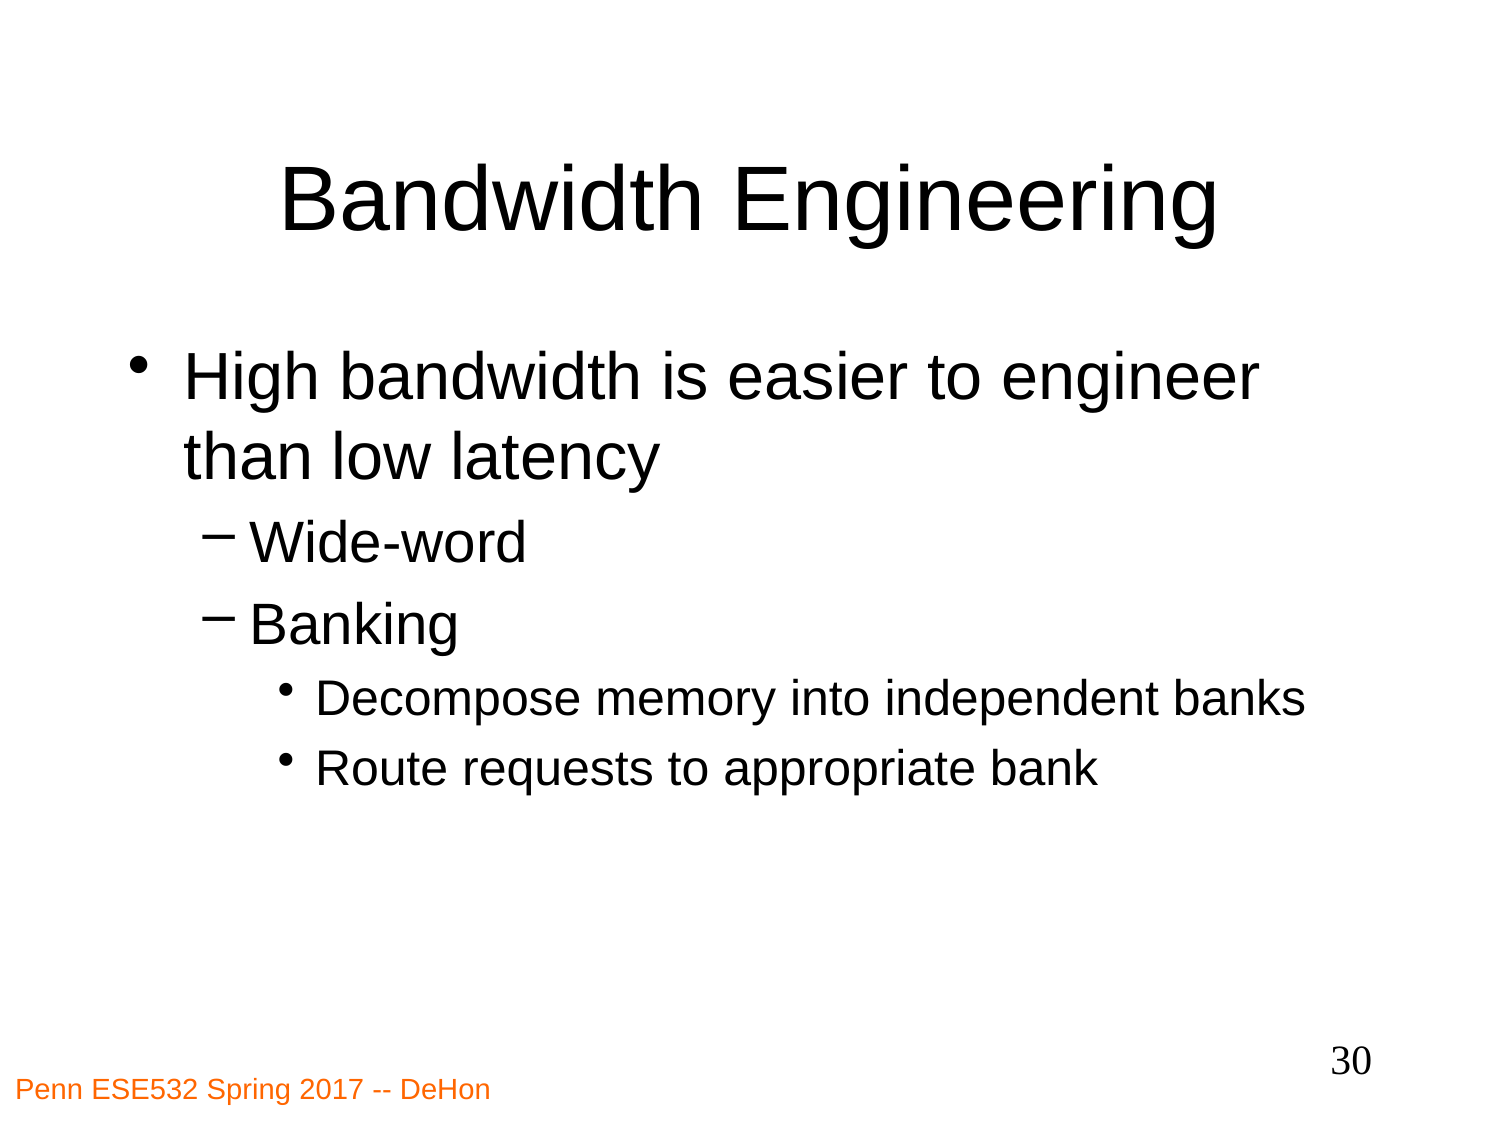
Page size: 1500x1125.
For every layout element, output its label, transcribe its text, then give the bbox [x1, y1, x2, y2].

slide_number Penn ESE532 Spring 2017 -- DeHon [0, 1062, 688, 1125]
slide_number 30 [1074, 1024, 1388, 1101]
list High bandwidth is easier to engineer than low latency Wide-word Banking Decompose memory into independent banks Route requests to appropriate bank [112, 324, 1388, 1001]
title Bandwidth Engineering [112, 99, 1388, 288]
